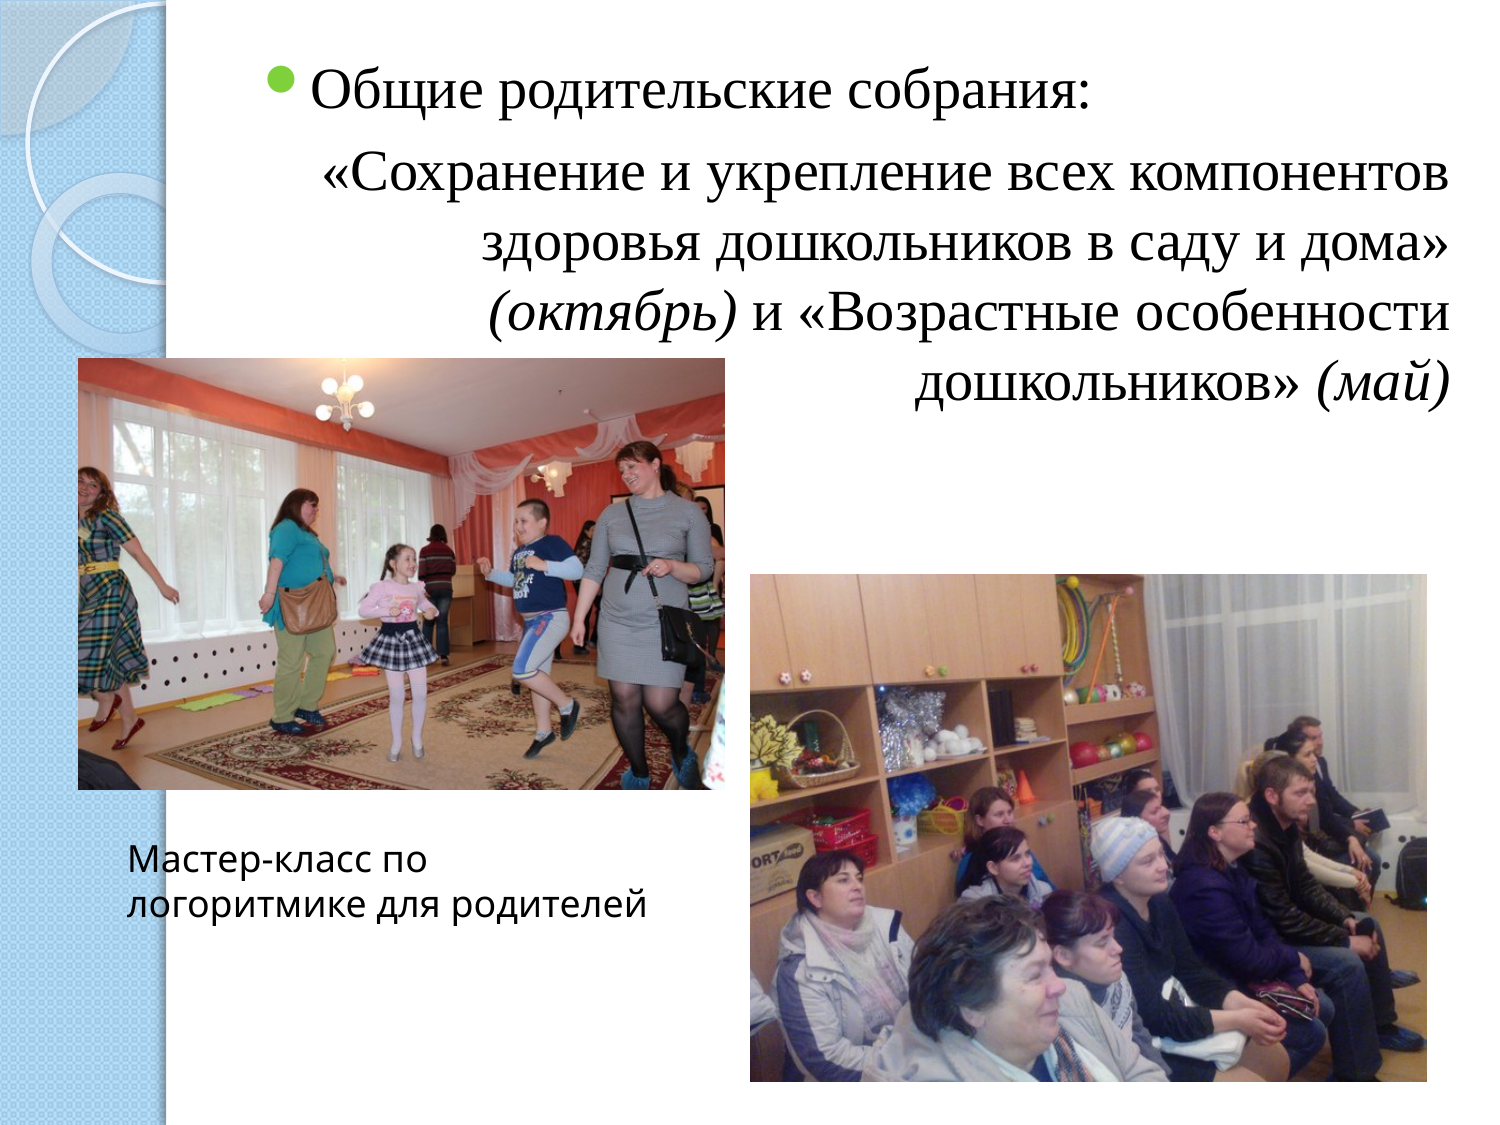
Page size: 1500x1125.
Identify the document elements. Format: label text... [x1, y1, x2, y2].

text_box Мастер-класс по логоритмике для родителей [112, 827, 691, 933]
picture [77, 358, 726, 791]
picture [749, 573, 1427, 1082]
list Общие родительские собрания: «Сохранение и укрепление всех компонентов здоровья дошкольников в саду и дома» (октябрь) и «Возрастные особенности дошкольников» (май) [235, 42, 1466, 1025]
